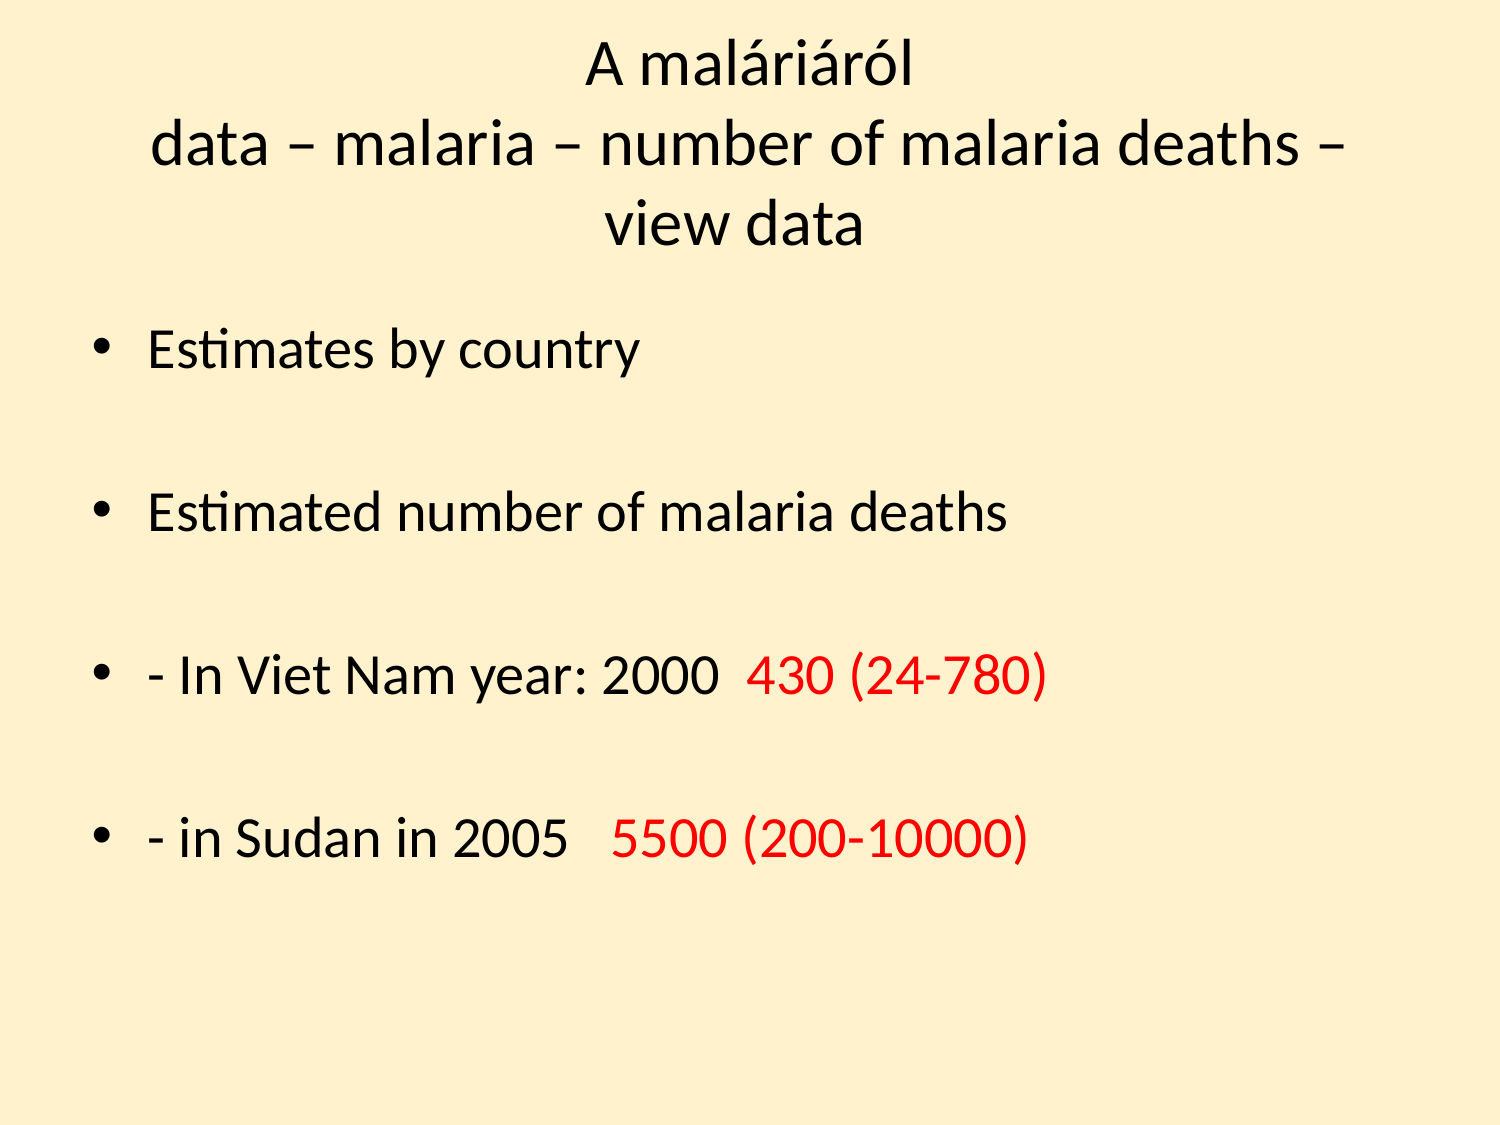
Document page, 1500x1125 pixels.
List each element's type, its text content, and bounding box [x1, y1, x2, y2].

title A maláriáról data – malaria – number of malaria deaths – view data [75, 45, 1425, 233]
list Estimates by country Estimated number of malaria deaths - In Viet Nam year: 2000 430 (24-780) - in Sudan in 2005 5500 (200-10000) [76, 302, 1427, 1046]
